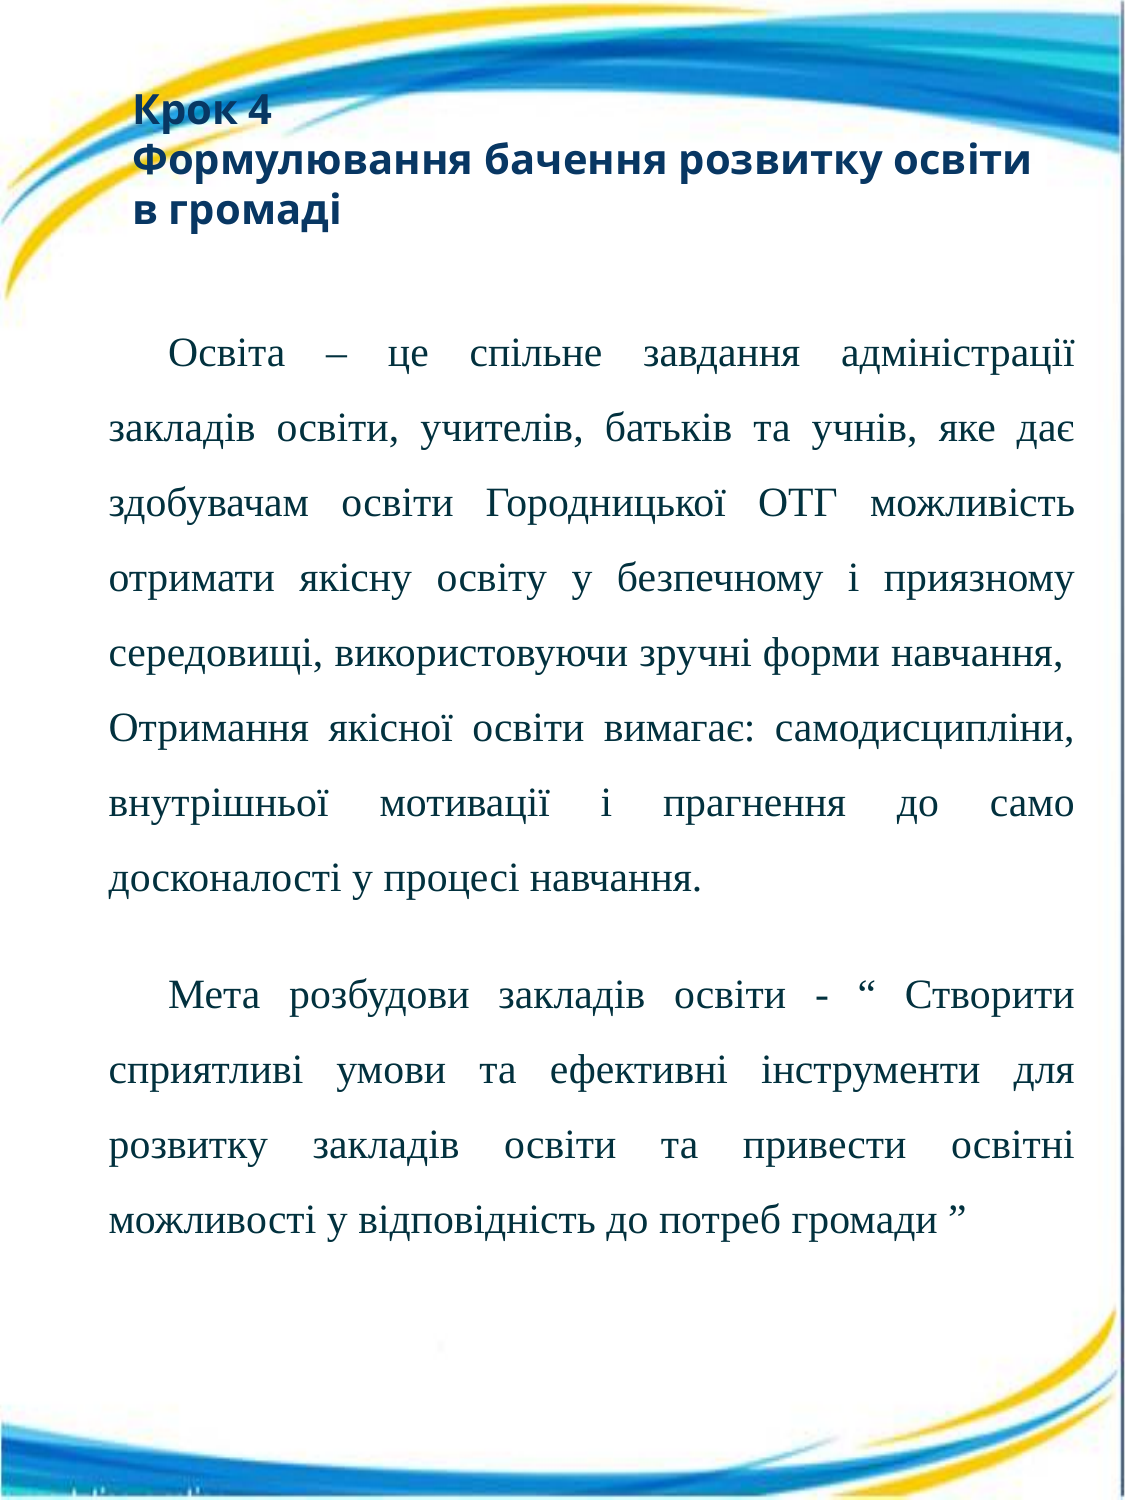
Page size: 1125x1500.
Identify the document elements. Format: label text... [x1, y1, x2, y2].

picture [0, 0, 1125, 1500]
title Крок 4 Формулювання бачення розвитку освіти в громаді [117, 93, 1069, 223]
text_box Освіта – це спільне завдання адміністрації закладів освіти, учителів, батьків та учнів, яке дає здобувачам освіти Городницької ОТГ можливість отримати якісну освіту у безпечному і приязному середовищі, використовуючи зручні форми навчання, Отримання якісної освіти вимагає: самодисципліни, внутрішньої мотивації і прагнення до само досконалості у процесі навчання. Мета розбудови закладів освіти - “ Створити сприятливі умови та ефективні інструменти для розвитку закладів освіти та привести освітні можливості у відповідність до потреб громади ” [93, 292, 1090, 1250]
